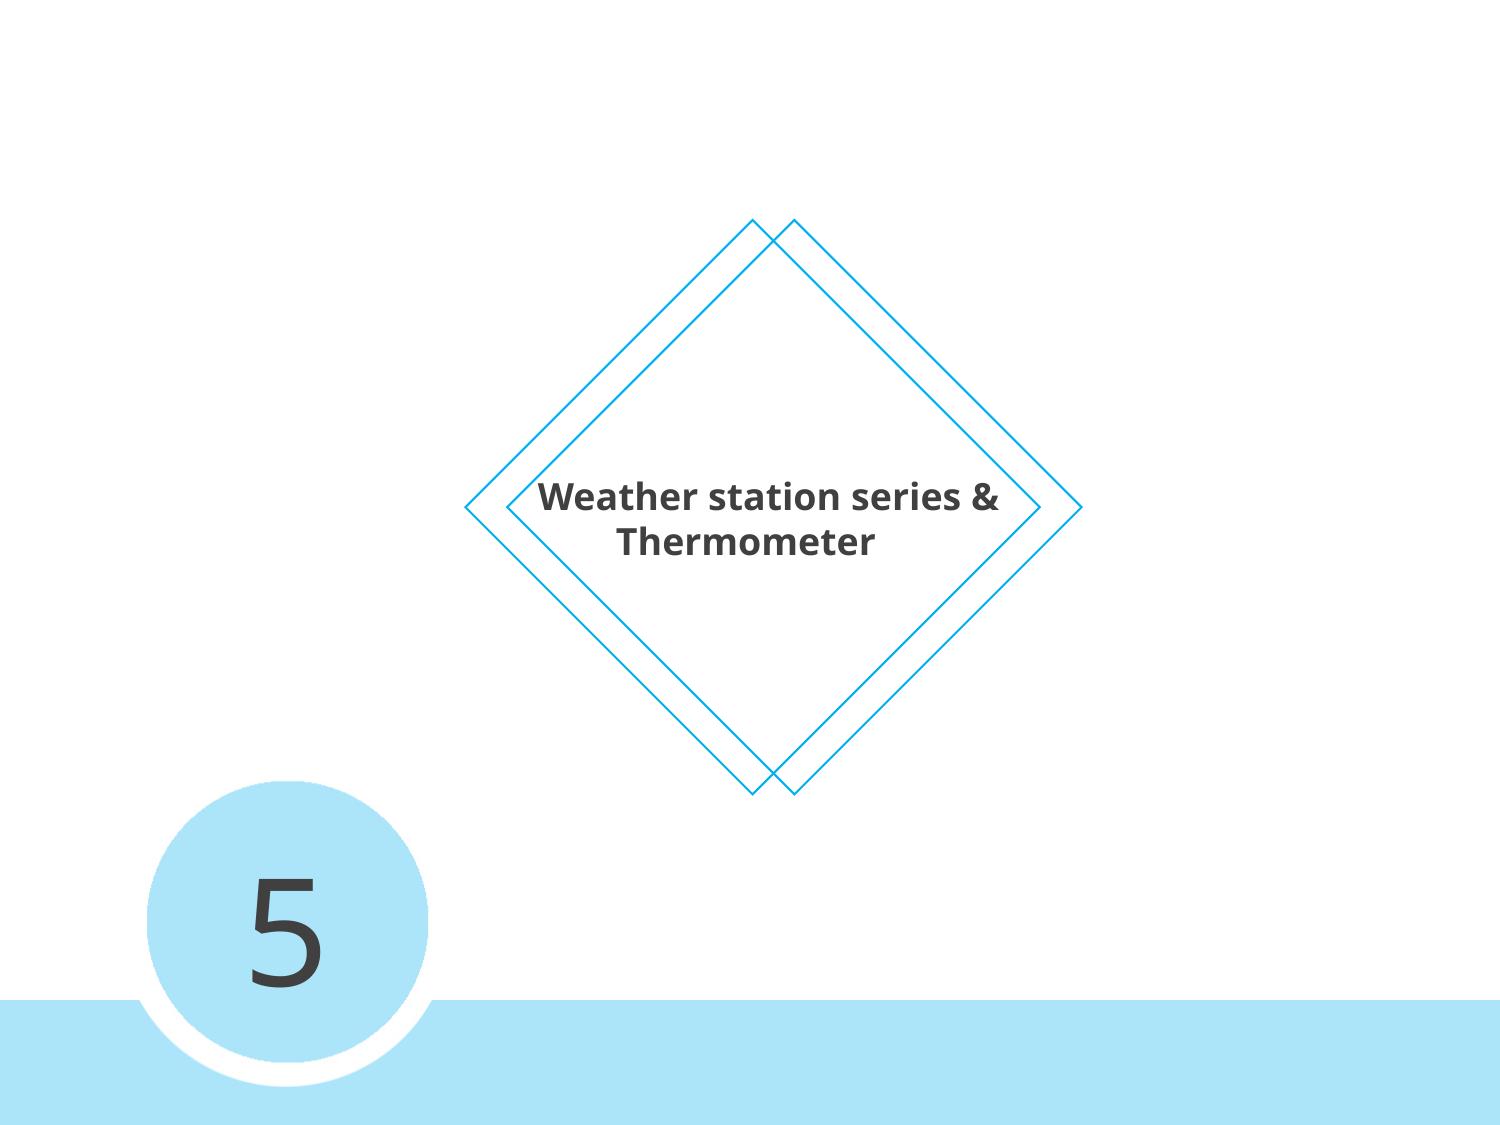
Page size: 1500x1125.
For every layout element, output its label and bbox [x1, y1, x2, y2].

list [0, 0, 1500, 1125]
